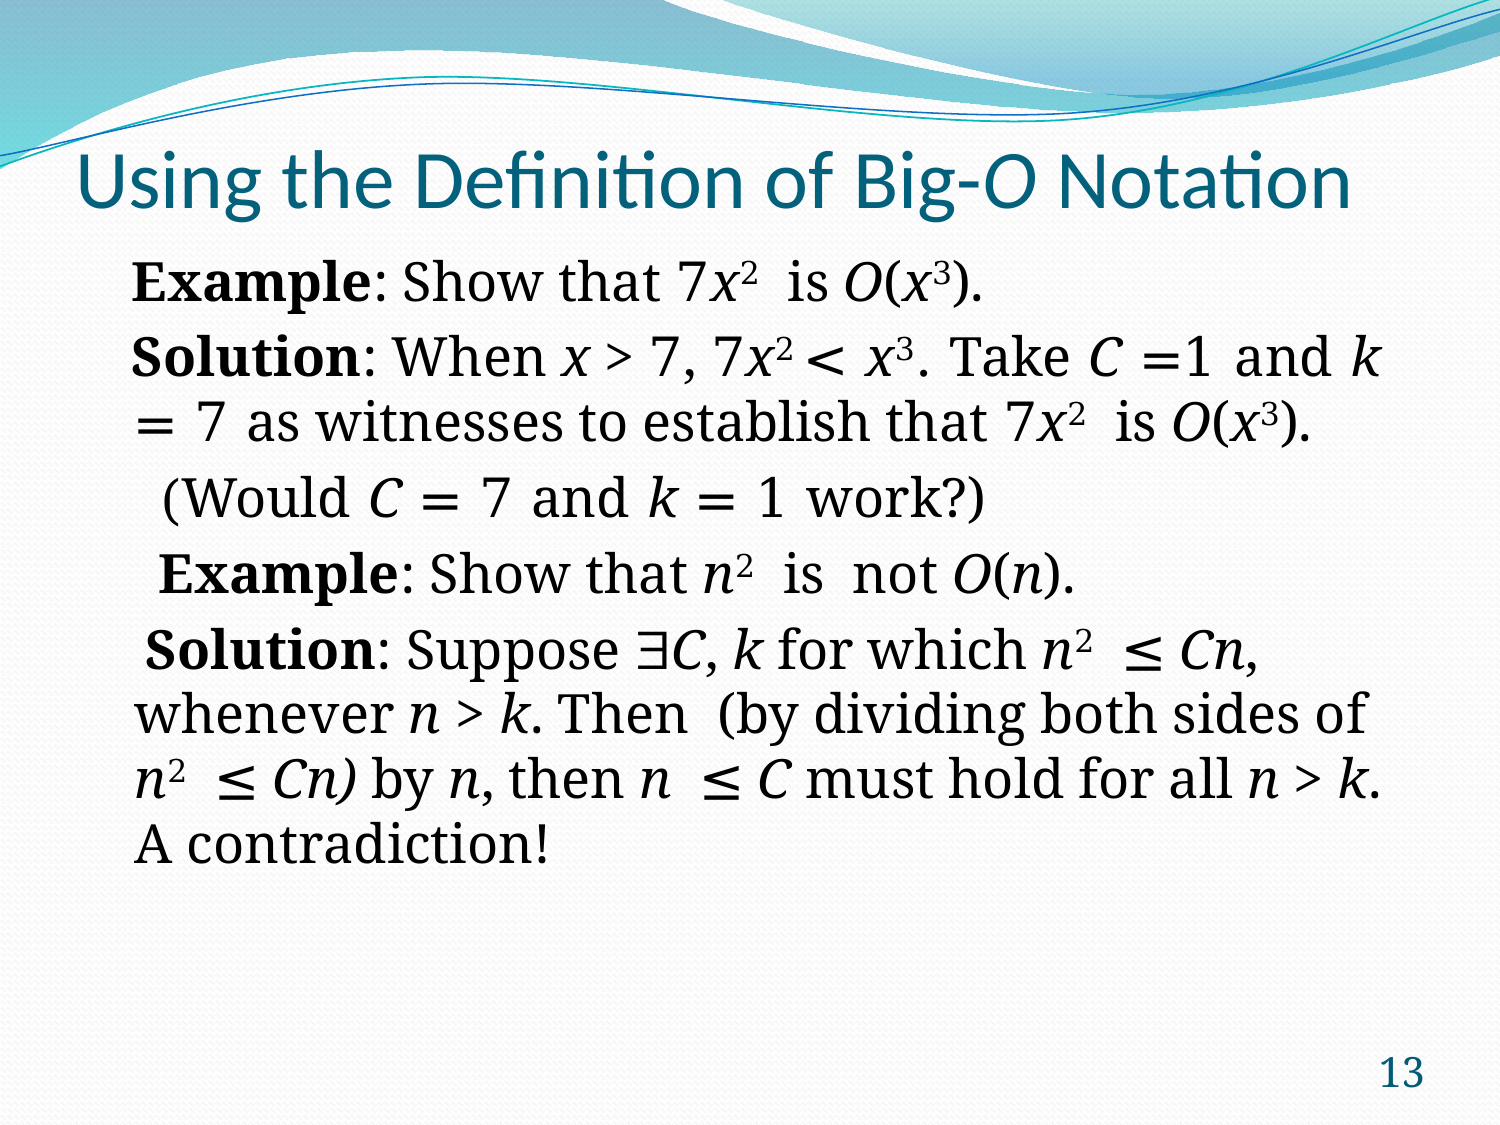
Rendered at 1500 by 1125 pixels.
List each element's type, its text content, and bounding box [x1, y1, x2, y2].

slide_number 13 [1299, 1042, 1425, 1103]
list Example: Show that 7x2 is O(x3). Solution: When x > 7, 7x2 < x3. Take C =1 and k = 7 as witnesses to establish that 7x2 is O(x3). (Would C = 7 and k = 1 work?) Example: Show that n2 is not O(n). Solution: Suppose C, k for which n2 ≤ Cn, whenever n > k. Then (by dividing both sides of n2 ≤ Cn) by n, then n ≤ C must hold for all n > k. A contradiction! [75, 239, 1425, 960]
title Using the Definition of Big-O Notation [75, 37, 1425, 225]
